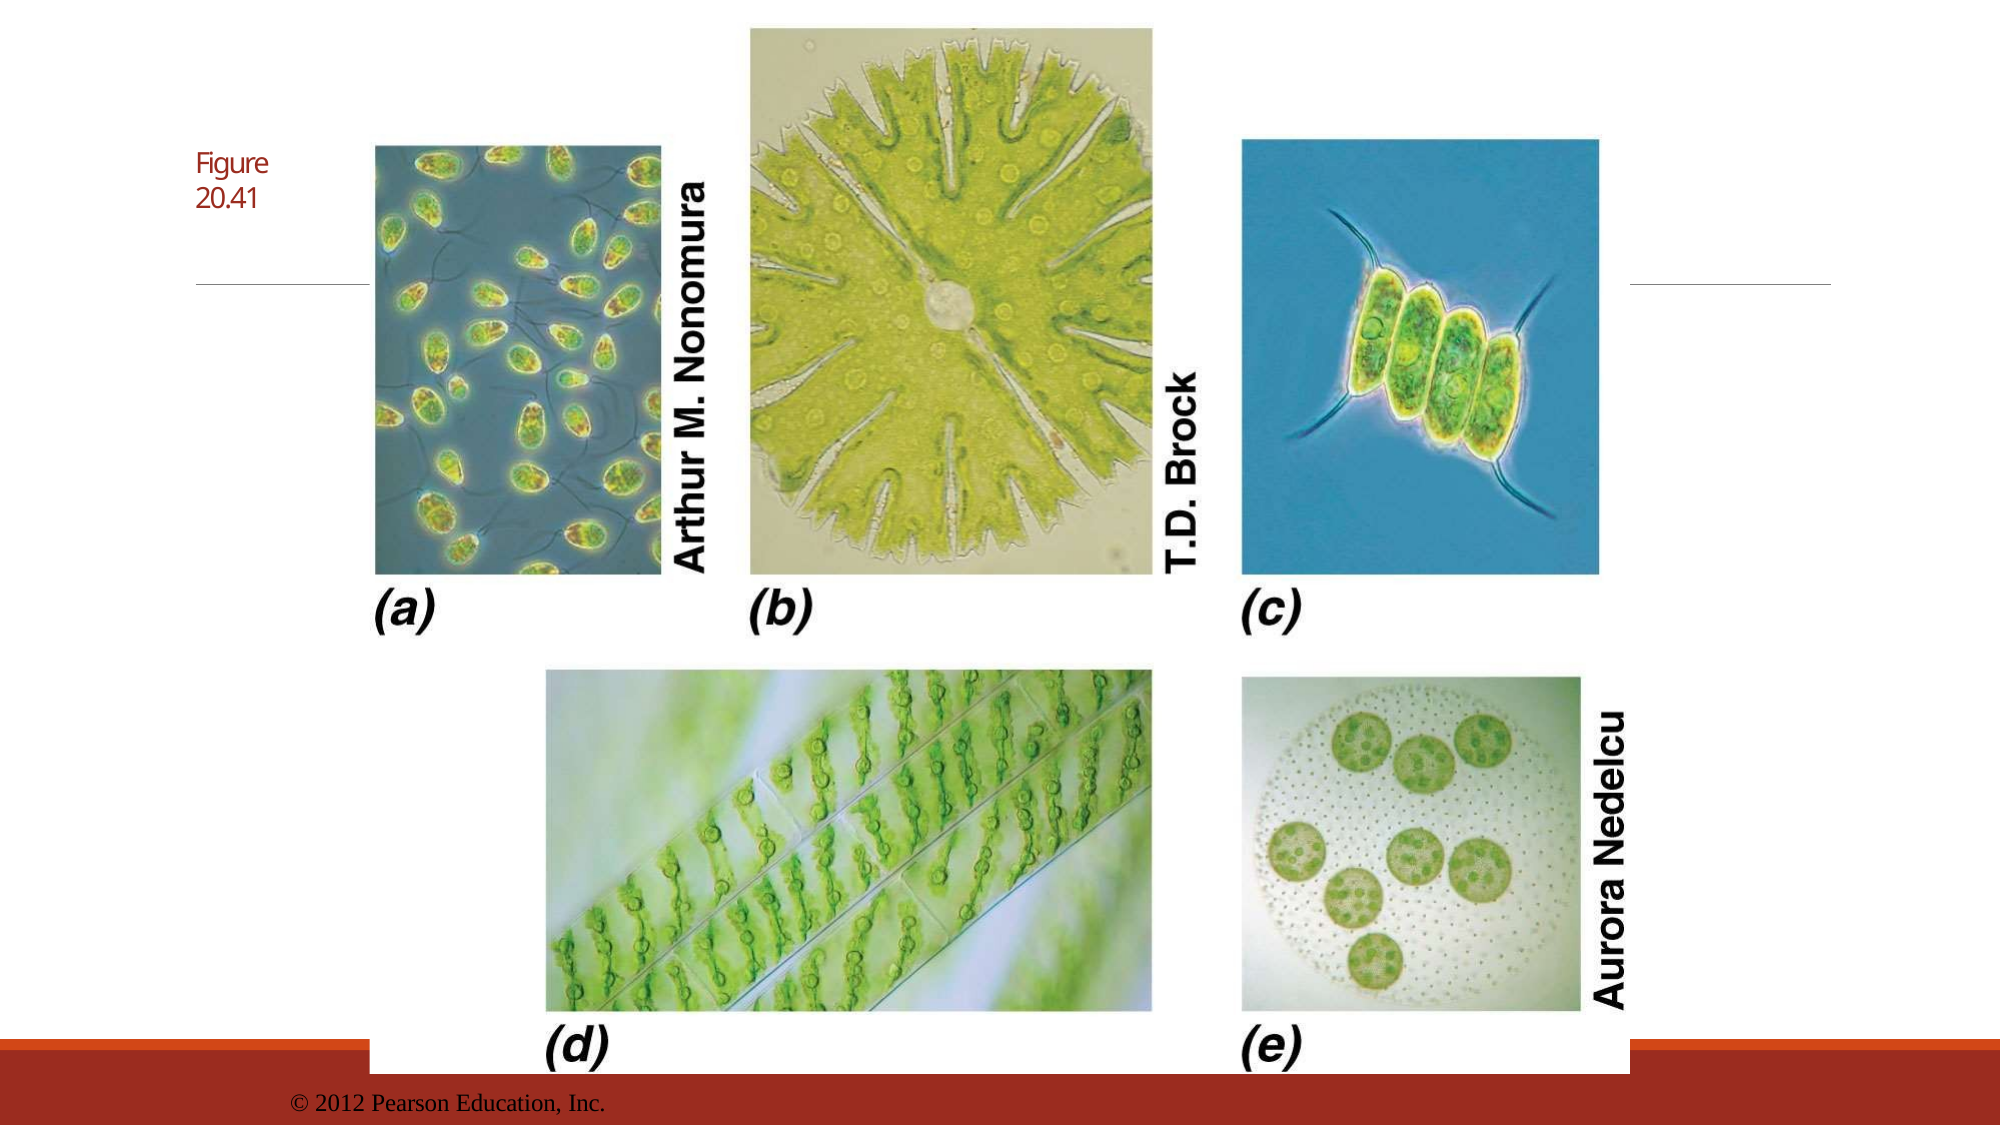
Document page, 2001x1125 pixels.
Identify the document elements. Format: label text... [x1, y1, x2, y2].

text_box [195, 22, 1831, 1074]
text_box © 2012 Pearson Education, Inc. [287, 1087, 611, 1117]
